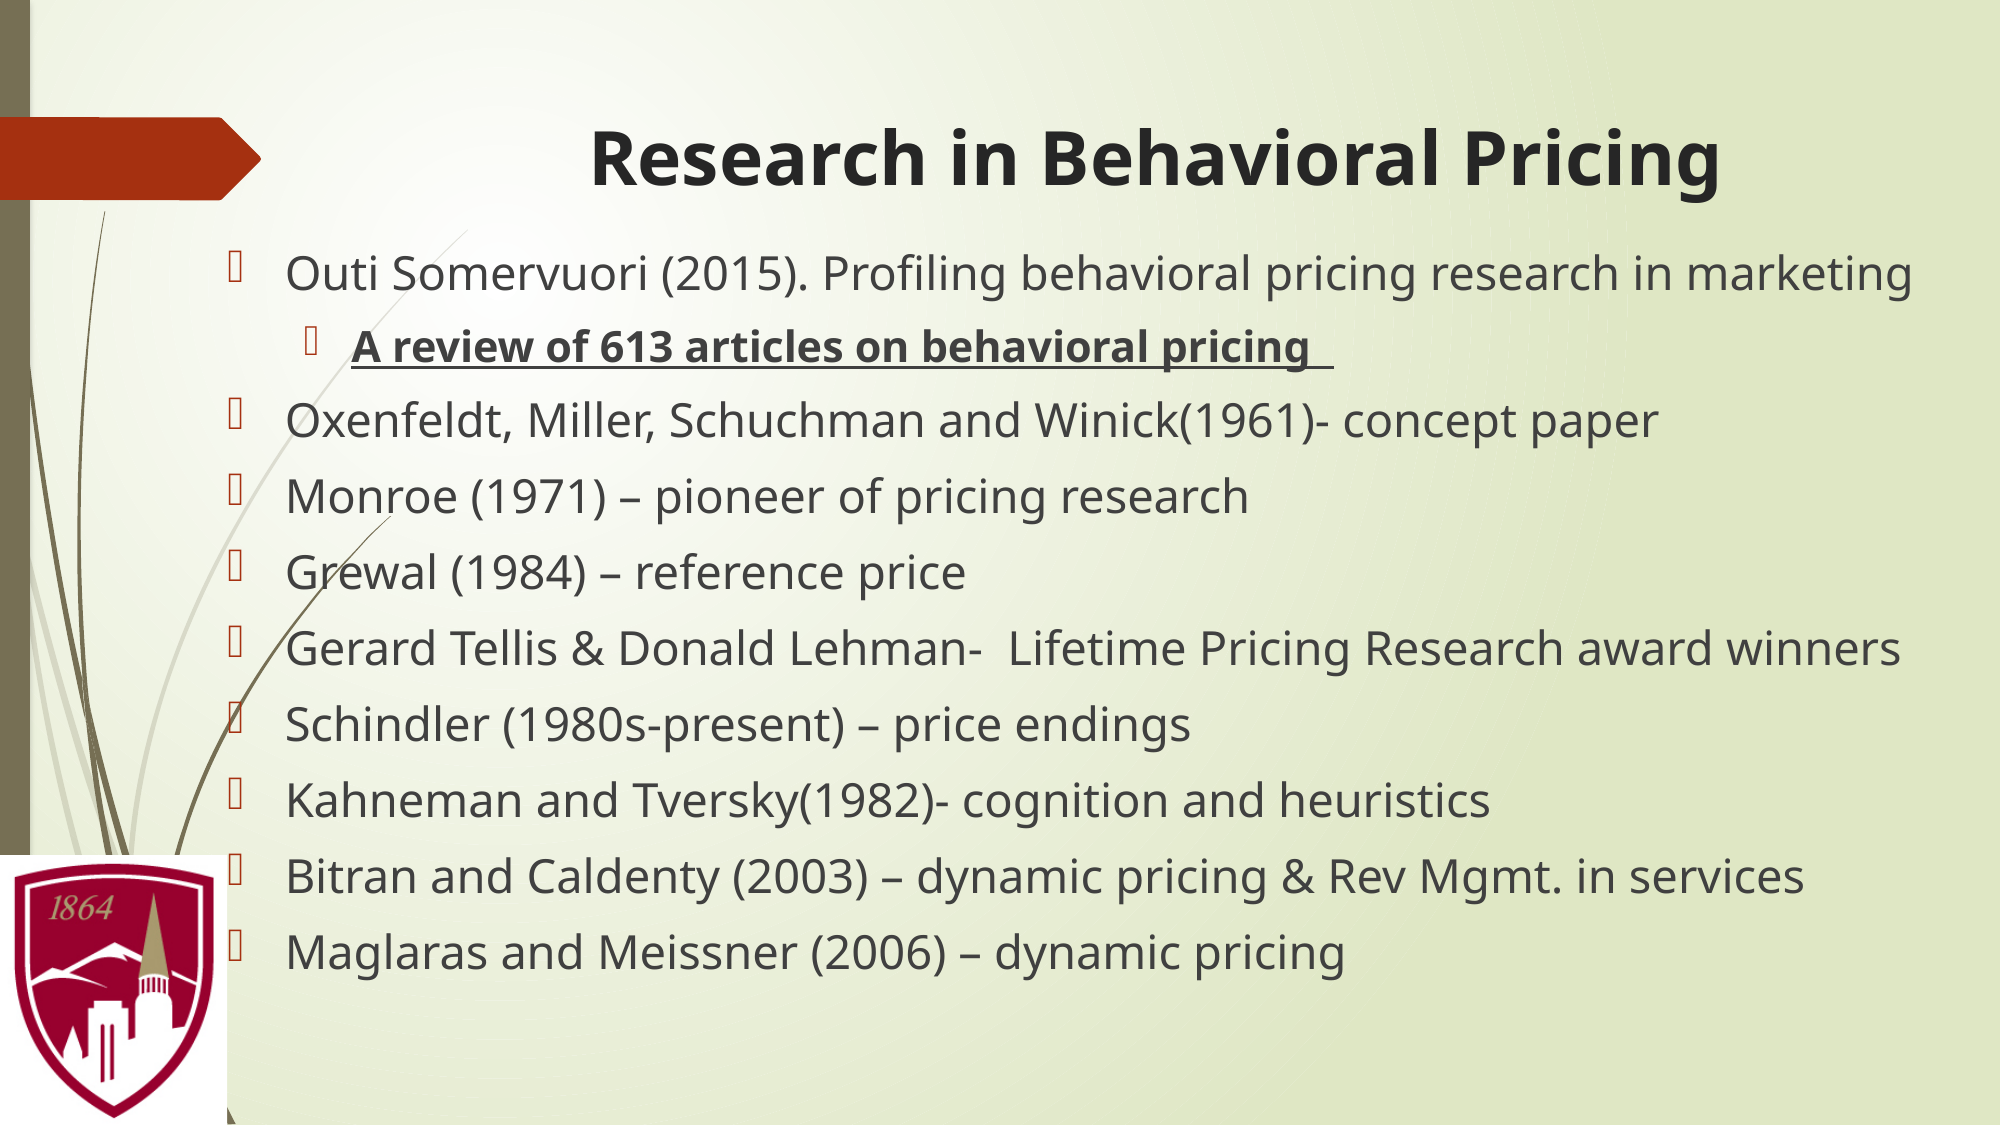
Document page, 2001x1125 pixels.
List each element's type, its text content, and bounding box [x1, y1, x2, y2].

list Outi Somervuori (2015). Profiling behavioral pricing research in marketing A review of 613 articles on behavioral pricing Oxenfeldt, Miller, Schuchman and Winick(1961)- concept paper Monroe (1971) – pioneer of pricing research Grewal (1984) – reference price Gerard Tellis & Donald Lehman- Lifetime Pricing Research award winners Schindler (1980s-present) – price endings Kahneman and Tversky(1982)- cognition and heuristics Bitran and Caldenty (2003) – dynamic pricing & Rev Mgmt. in services Maglaras and Meissner (2006) – dynamic pricing [212, 235, 1932, 1069]
title Research in Behavioral Pricing [425, 102, 1888, 223]
picture [0, 855, 228, 1125]
